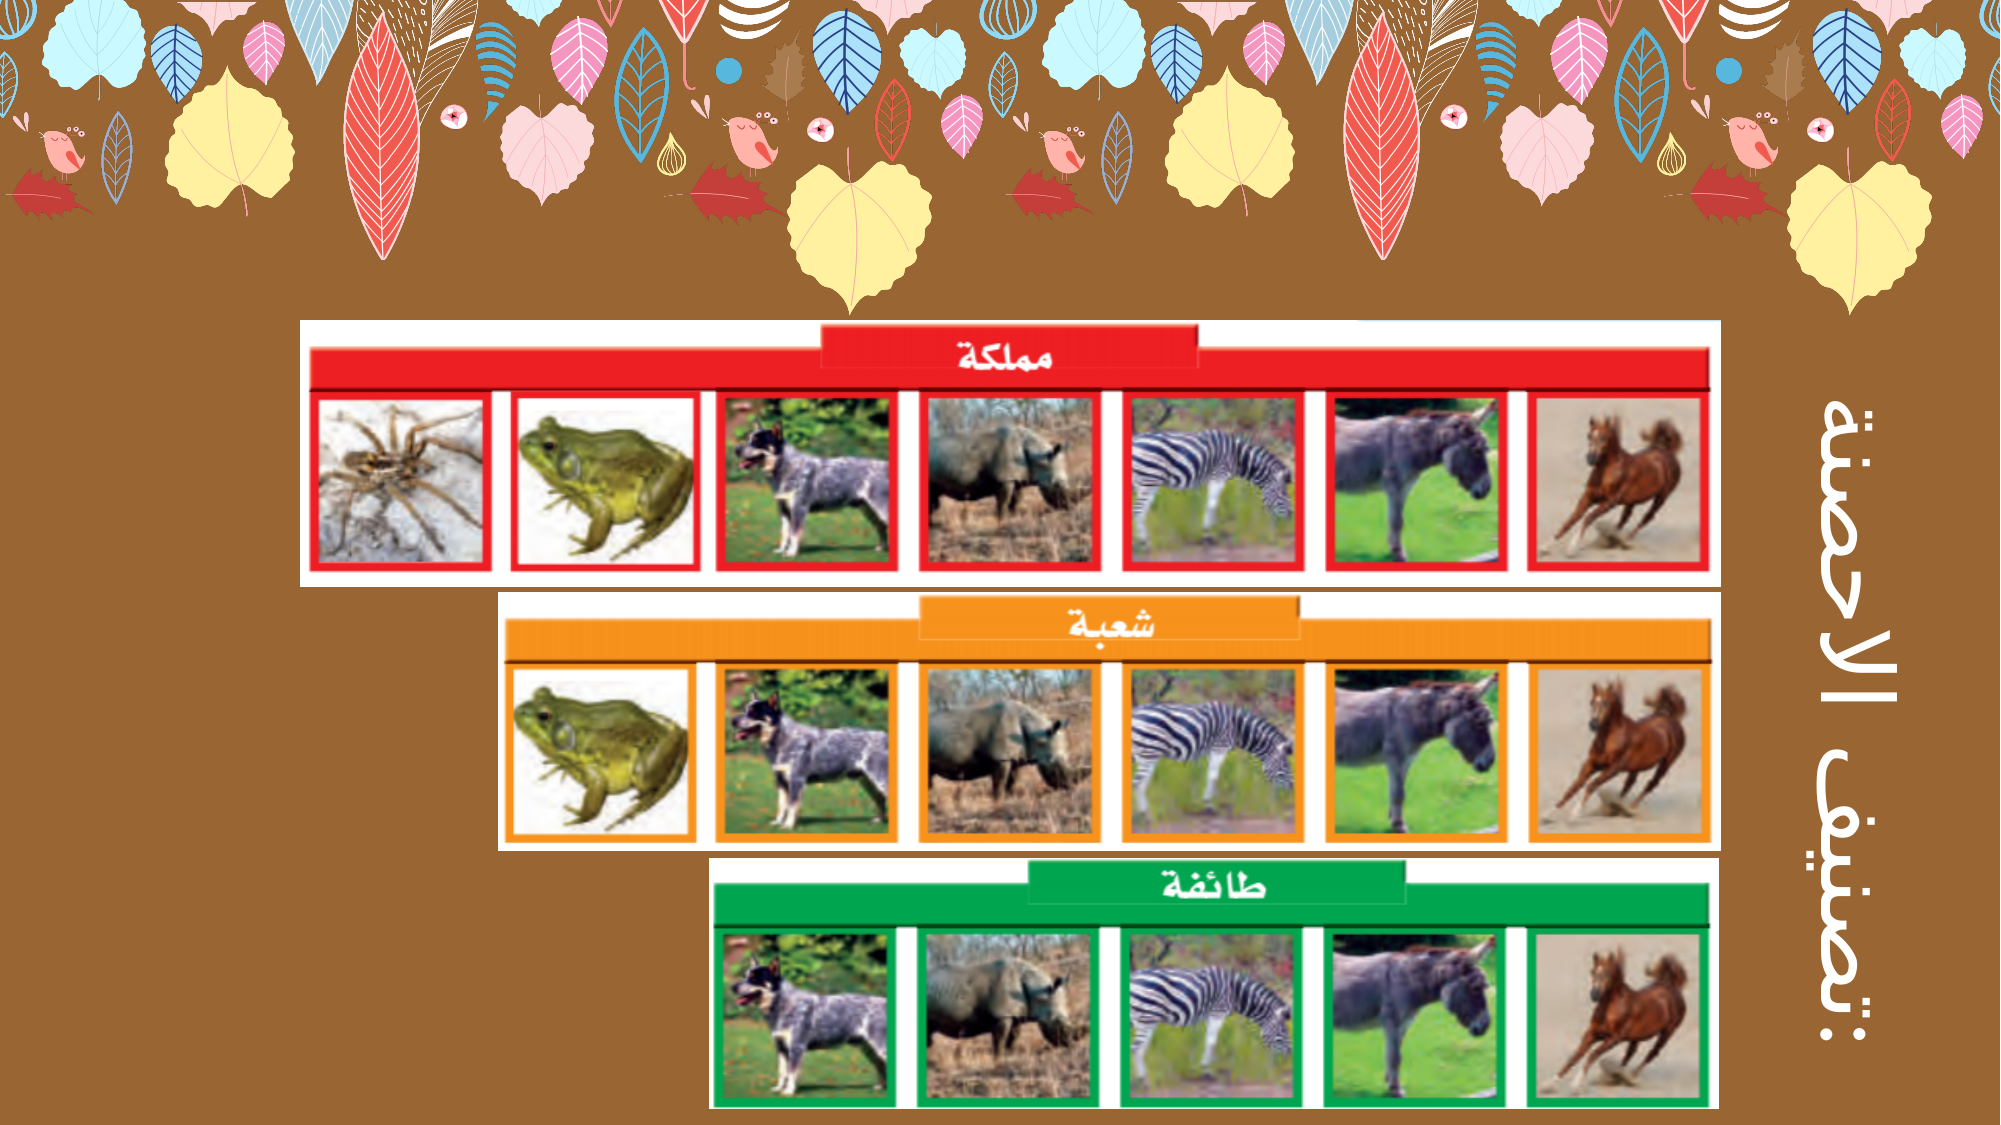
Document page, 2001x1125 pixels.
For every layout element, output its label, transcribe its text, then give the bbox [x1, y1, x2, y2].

picture [300, 320, 1721, 587]
picture [709, 858, 1719, 1109]
picture [0, 0, 2000, 316]
picture [498, 592, 1721, 851]
text_box تصنيف الاحصنة: [1793, 379, 1929, 1072]
